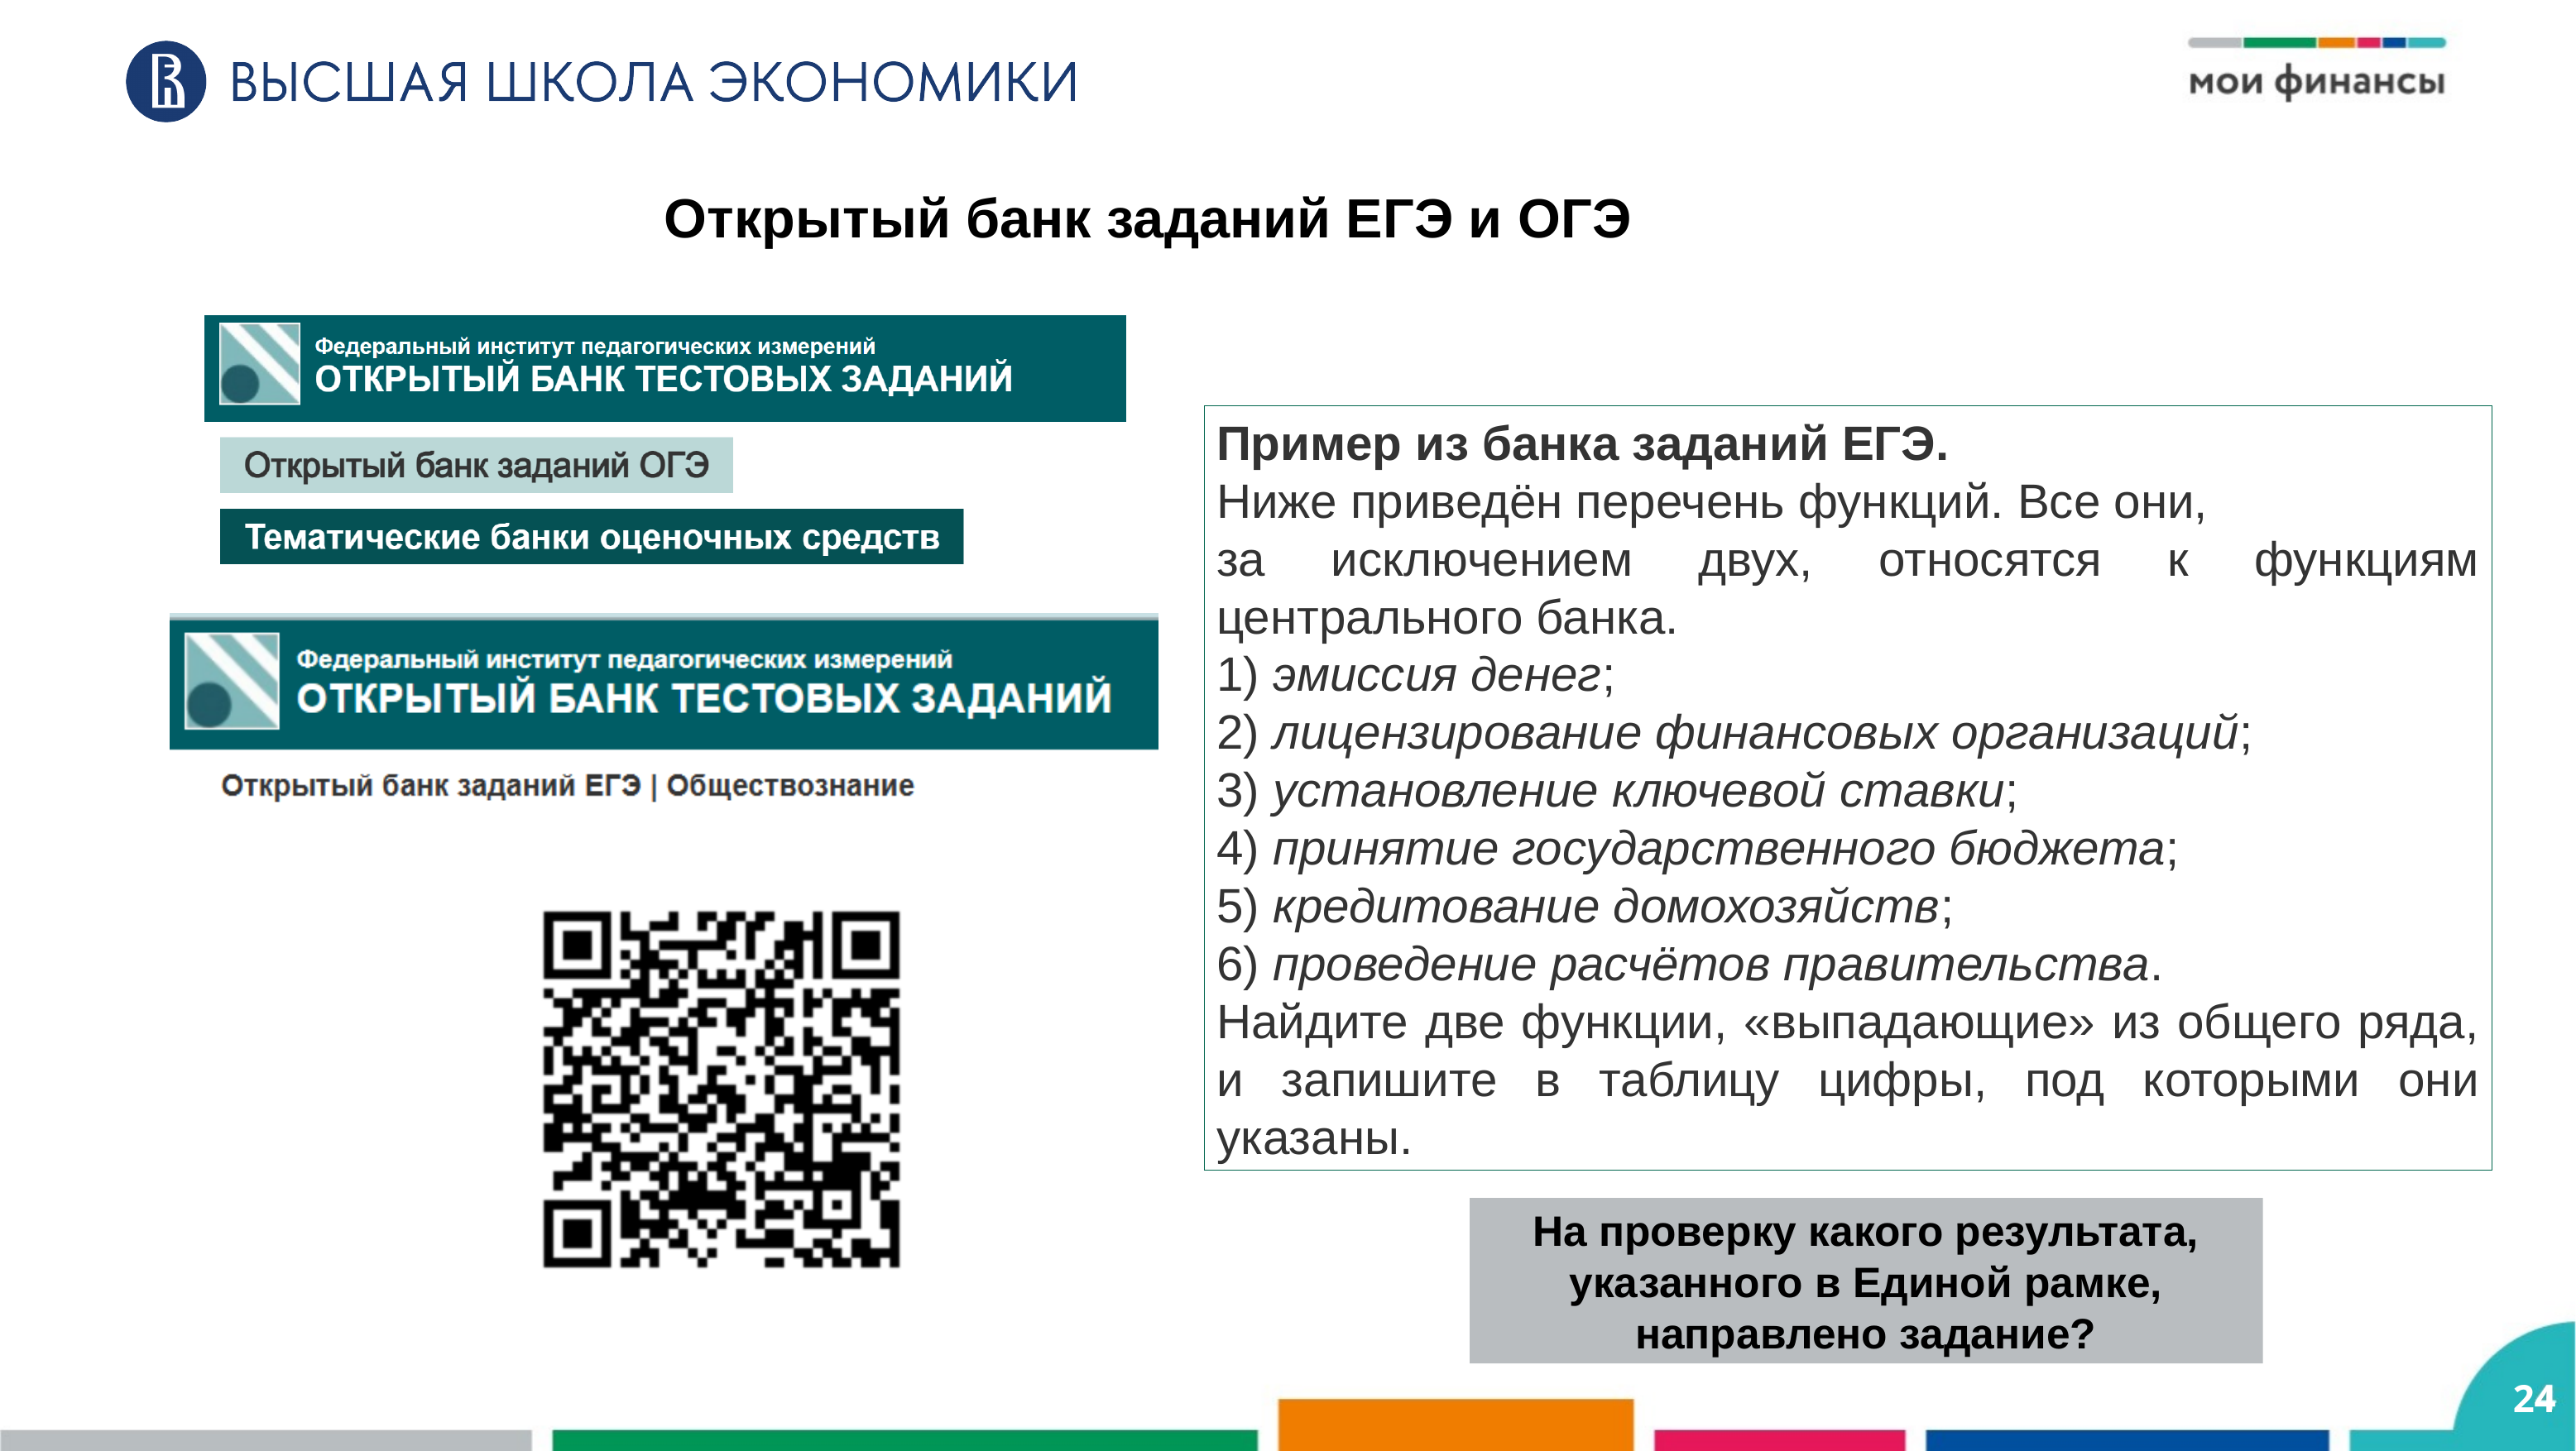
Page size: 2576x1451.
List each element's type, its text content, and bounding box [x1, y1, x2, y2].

slide_number 24 [2470, 1365, 2576, 1430]
picture [0, 0, 2576, 1451]
text_box Открытый банк заданий ЕГЭ и ОГЭ [126, 173, 2171, 418]
text_box На проверку какого результата, указанного в Единой рамке, направлено задание? [1470, 1198, 2263, 1364]
text_box Пример из банка заданий ЕГЭ. Ниже приведён перечень функций. Все они, за исключением двух, относятся к функциям центрального банка. 1) эмиссия денег; 2) лицензирование финансовых организаций; 3) установление ключевой ставки; 4) принятие государственного бюджета; 5) кредитование домохозяйств; 6) проведение расчётов правительства. Найдите две функции, «выпадающие» из общего ряда, и запишите в таблицу цифры, под которыми они указаны. [1204, 405, 2492, 1171]
